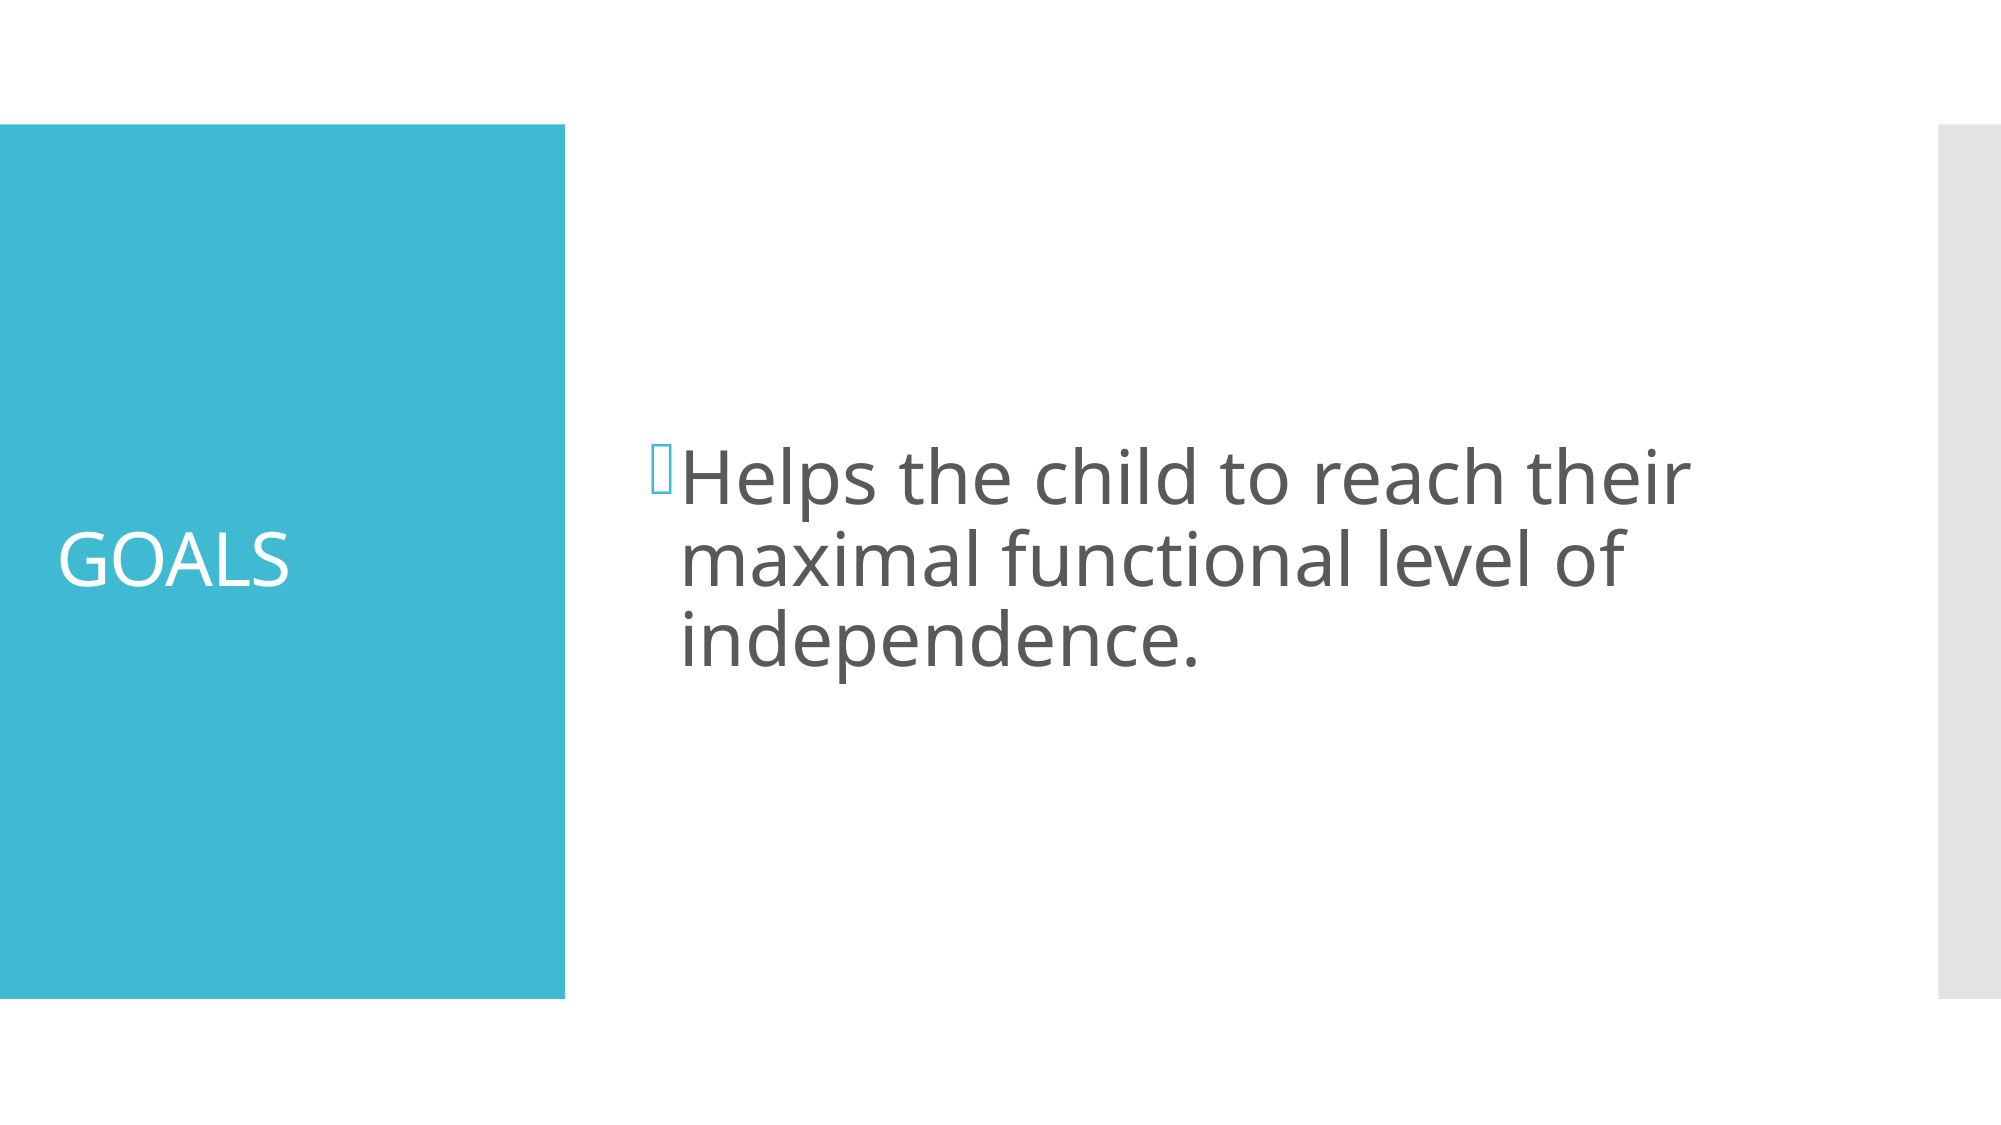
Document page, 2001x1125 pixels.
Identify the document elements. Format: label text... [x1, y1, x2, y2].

list Helps the child to reach their maximal functional level of independence. [634, 141, 1835, 982]
title GOALS [41, 184, 525, 940]
